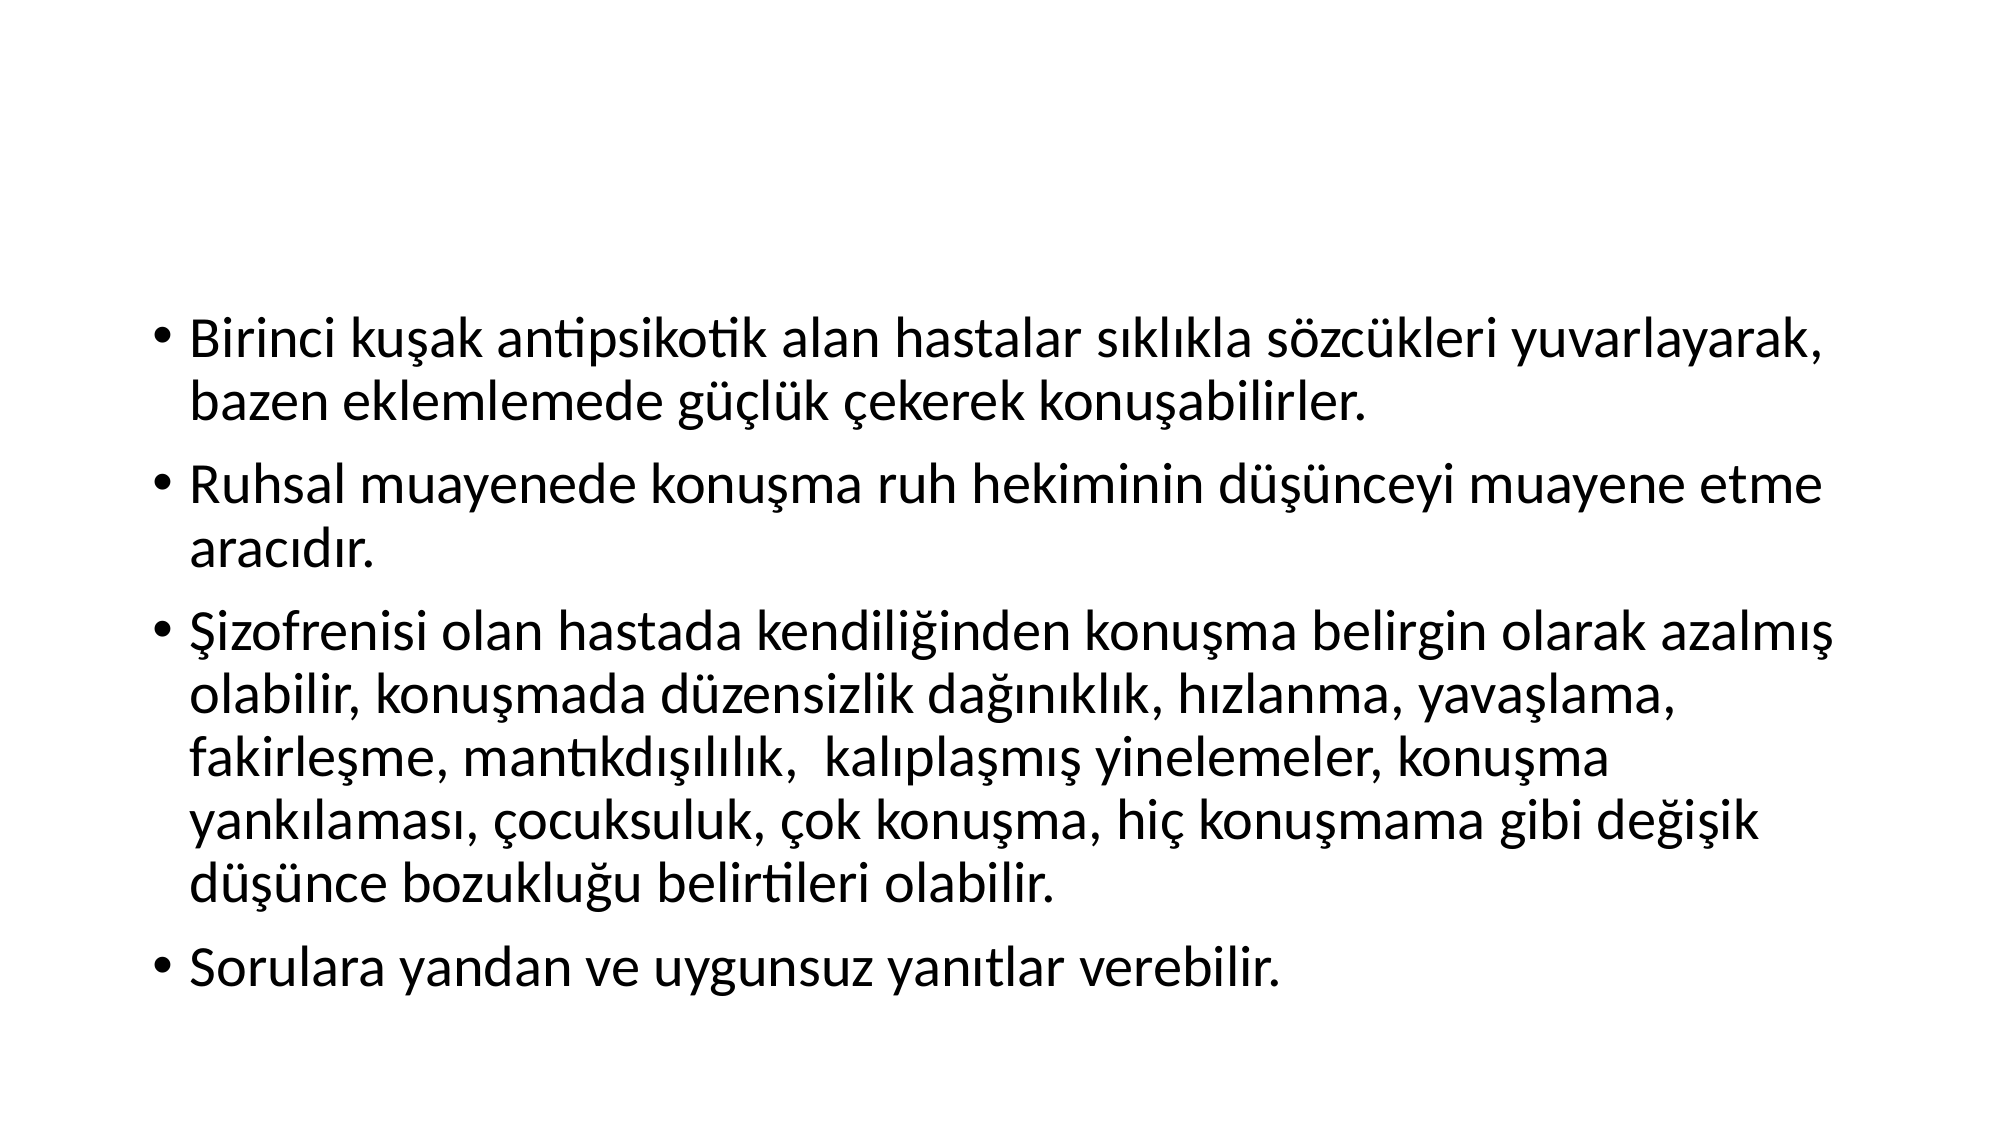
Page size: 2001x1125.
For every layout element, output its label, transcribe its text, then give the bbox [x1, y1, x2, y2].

list Birinci kuşak antipsikotik alan hastalar sıklıkla sözcükleri yuvarlayarak, bazen eklemlemede güçlük çekerek konuşabilirler. Ruhsal muayenede konuşma ruh hekiminin düşünceyi muayene etme aracıdır. Şizofrenisi olan hastada kendiliğinden konuşma belirgin olarak azalmış olabilir, konuşmada düzensizlik dağınıklık, hızlanma, yavaşlama, fakirleşme, mantıkdışılılık, kalıplaşmış yinelemeler, konuşma yankılaması, çocuksuluk, çok konuşma, hiç konuşmama gibi değişik düşünce bozukluğu belirtileri olabilir. Sorulara yandan ve uygunsuz yanıtlar verebilir. [137, 299, 1863, 1014]
